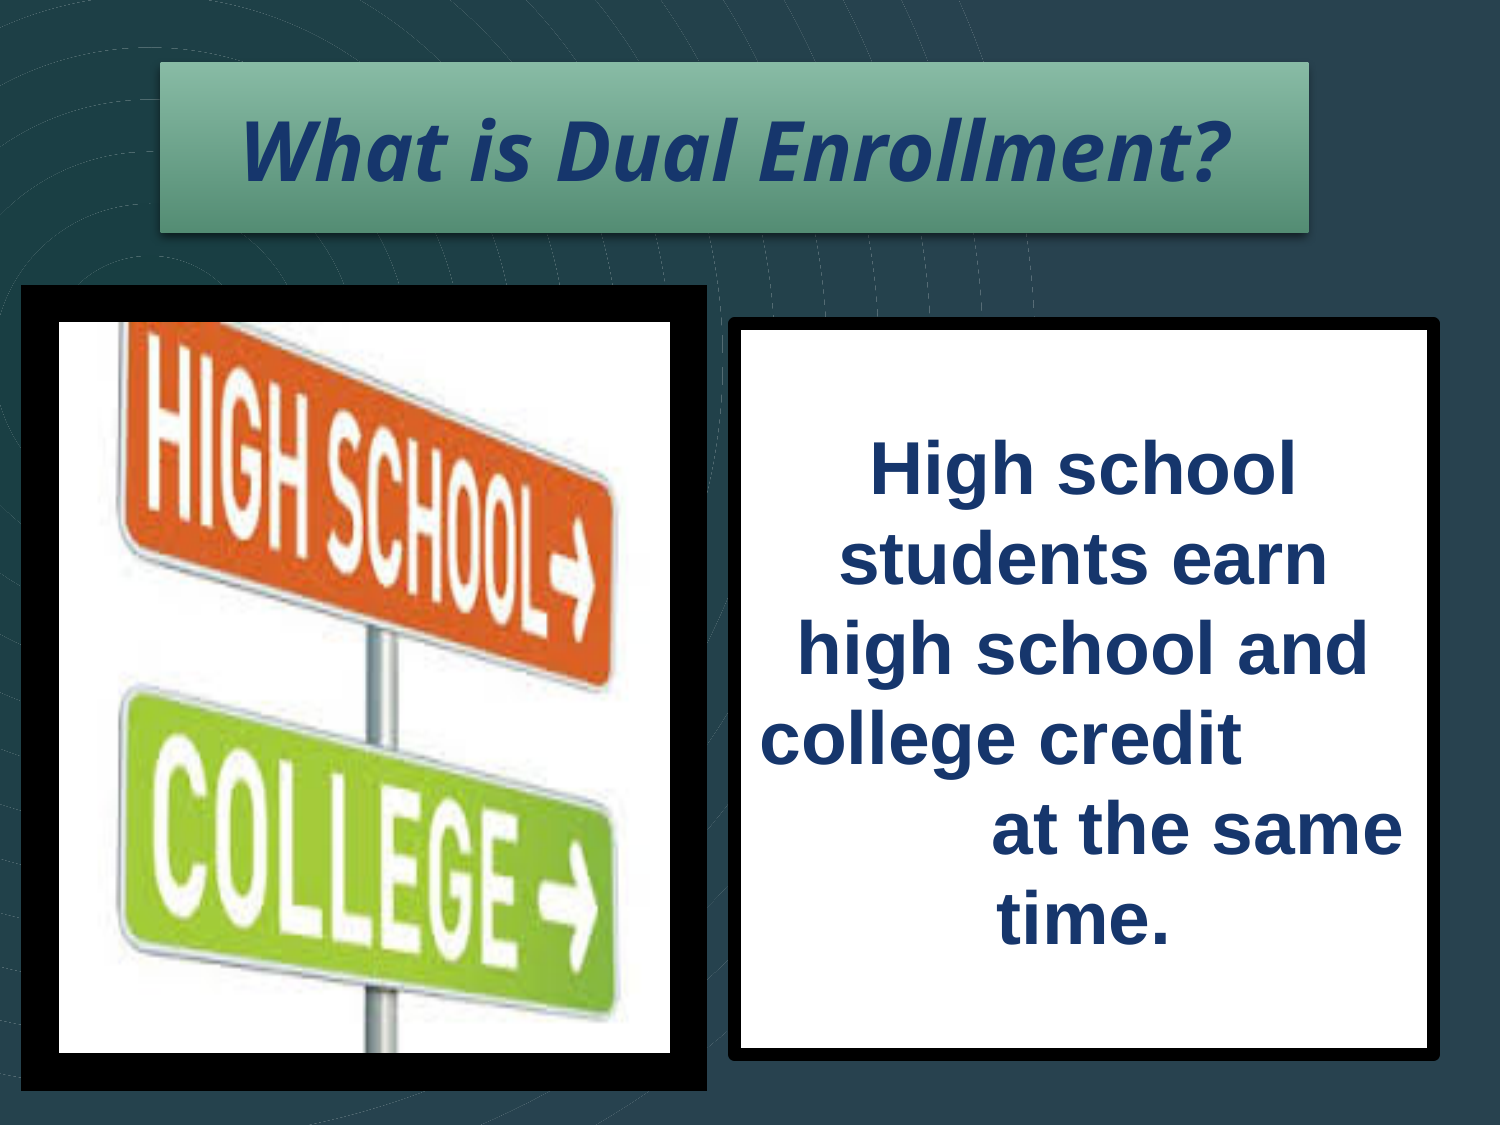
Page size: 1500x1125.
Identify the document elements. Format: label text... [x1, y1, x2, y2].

text_box High school students earn high school and college credit at the same time. [733, 322, 1435, 1056]
title What is Dual Enrollment? [160, 62, 1309, 233]
picture [58, 321, 670, 1054]
